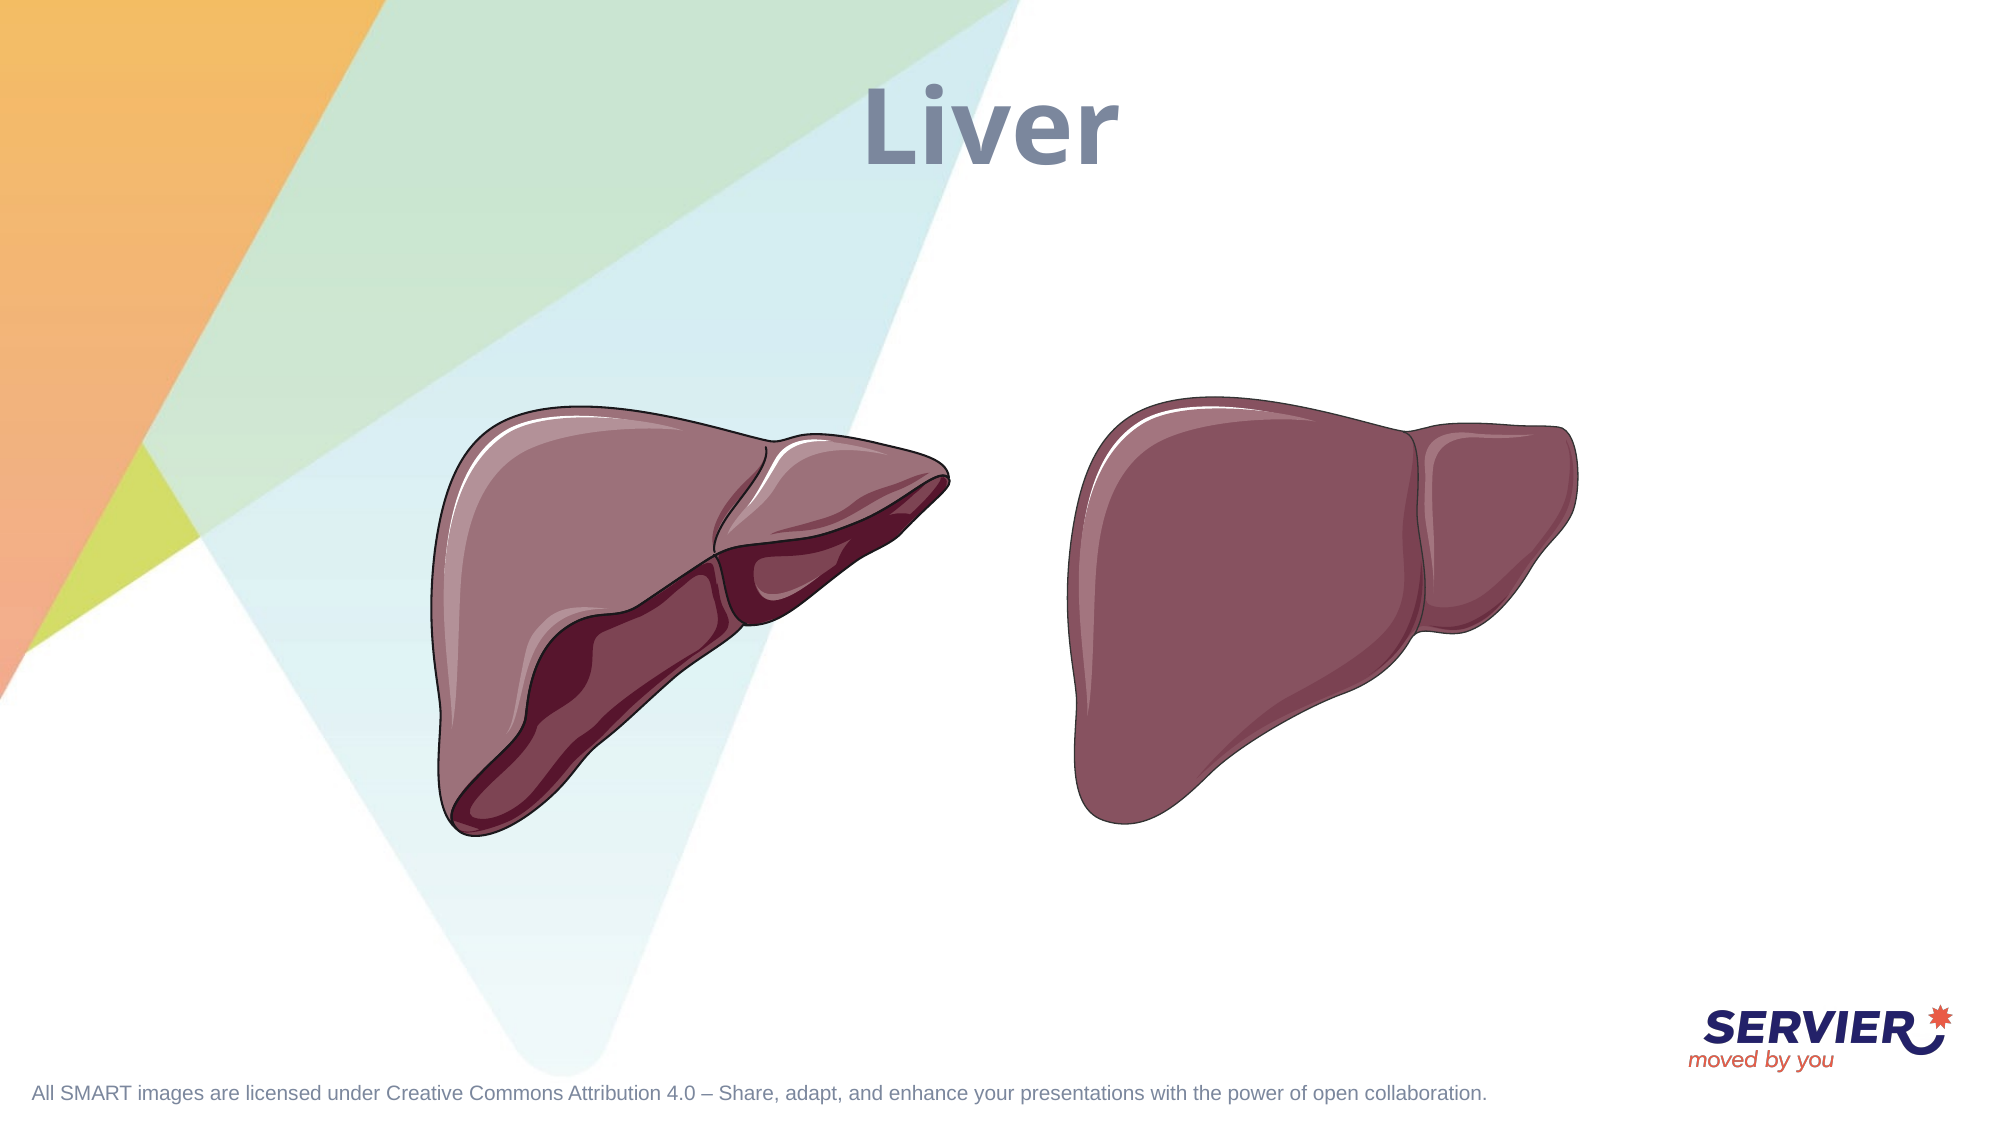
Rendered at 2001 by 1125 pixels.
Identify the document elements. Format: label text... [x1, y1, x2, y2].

title Liver [55, 12, 1927, 232]
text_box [424, 383, 957, 846]
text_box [1060, 374, 1583, 836]
picture [0, 0, 2001, 1125]
